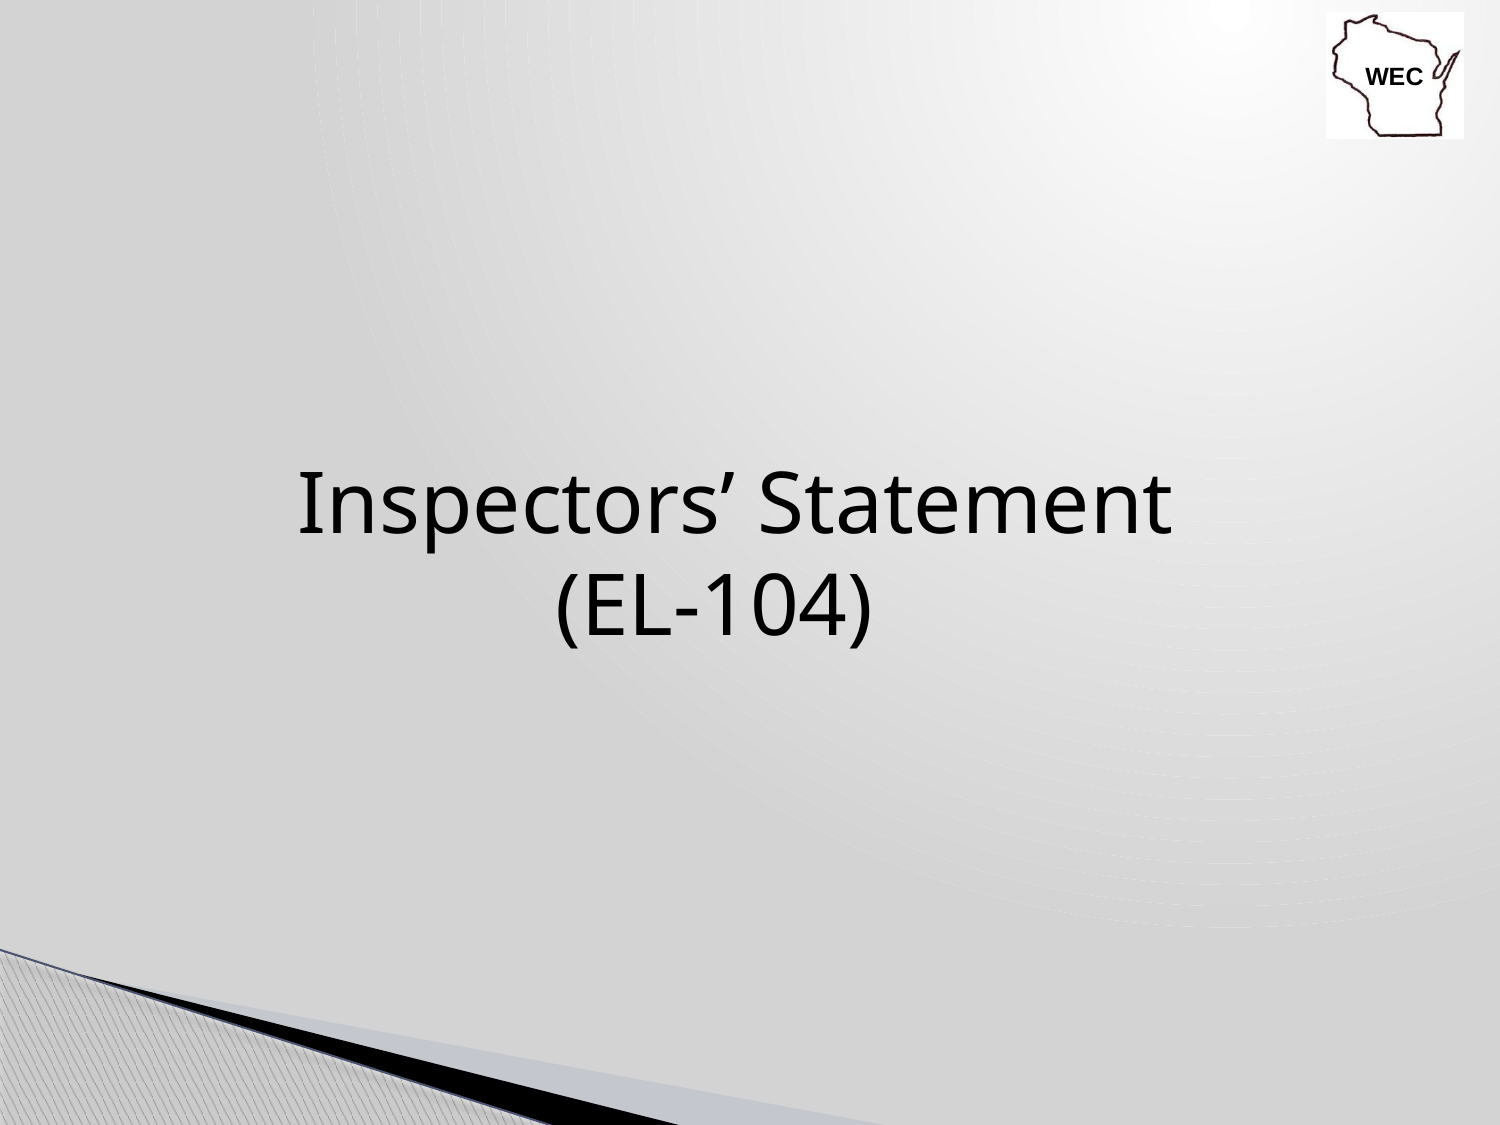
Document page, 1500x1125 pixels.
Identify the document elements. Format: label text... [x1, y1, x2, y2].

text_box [1325, 12, 1464, 140]
list [75, 198, 1425, 1066]
text_box Inspectors’ Statement (EL-104) [78, 440, 1351, 660]
